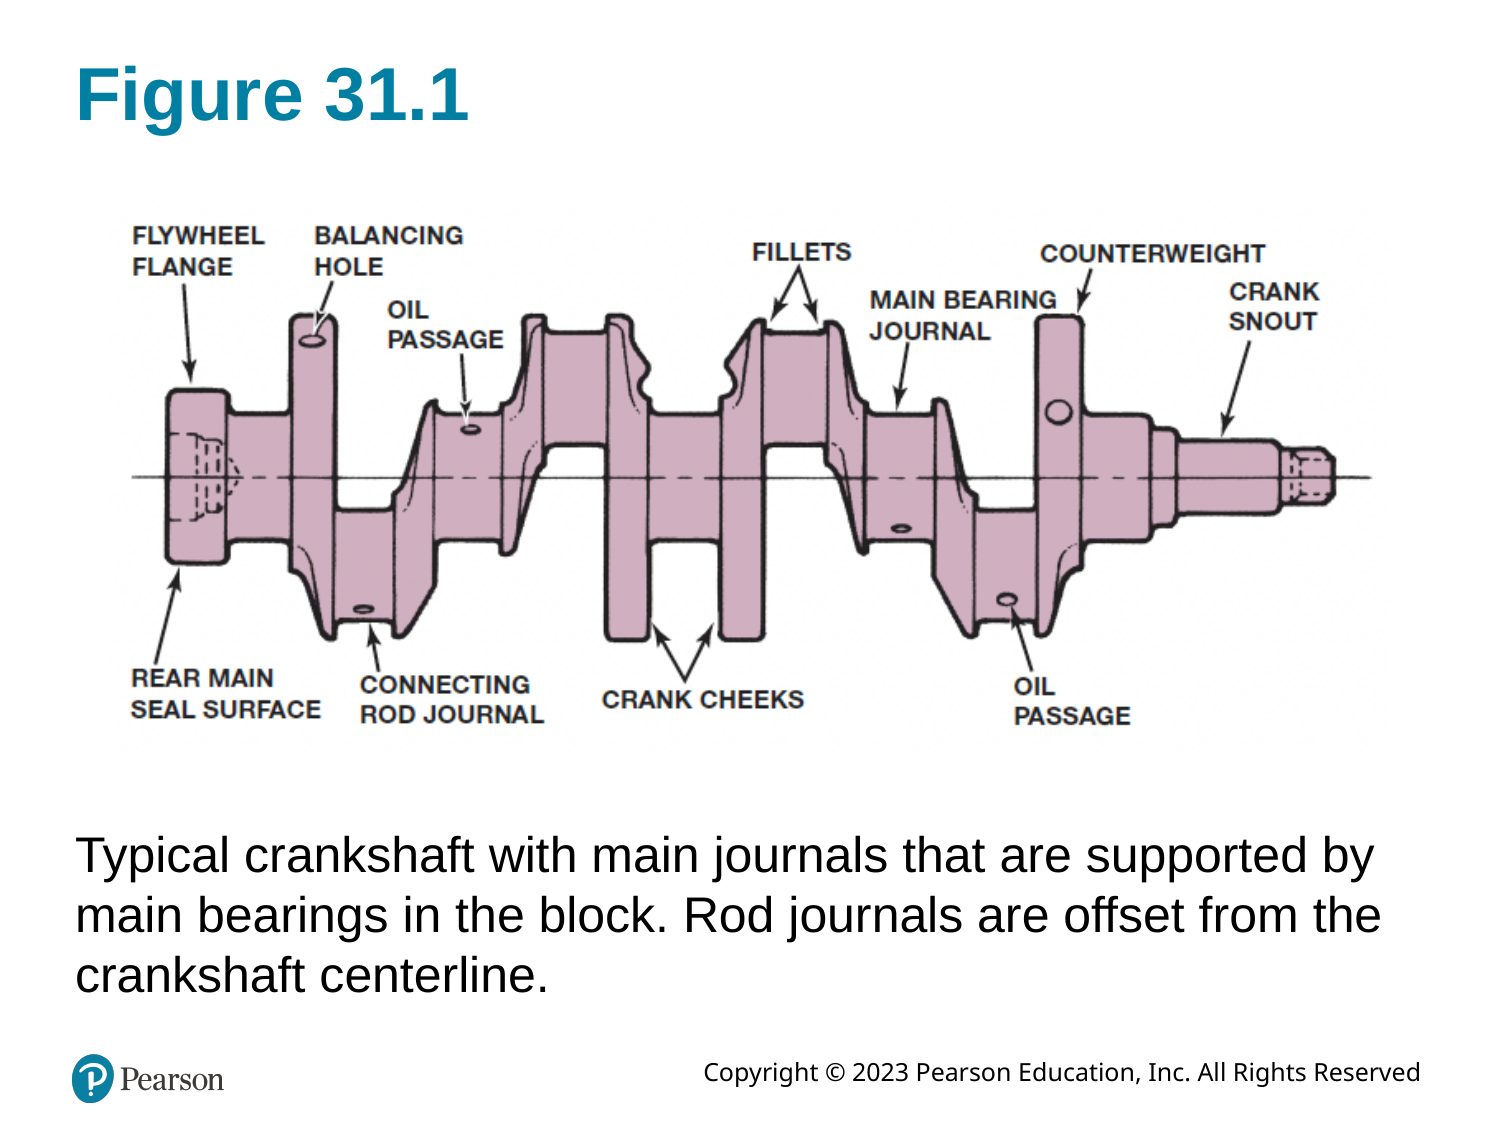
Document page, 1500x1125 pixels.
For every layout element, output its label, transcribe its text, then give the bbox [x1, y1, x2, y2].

picture [109, 200, 1391, 755]
picture [72, 1054, 88, 1071]
list Typical crankshaft with main journals that are supported by main bearings in the block. Rod journals are offset from the crankshaft centerline. [75, 811, 1425, 1014]
title Figure 31.1 [75, 37, 1425, 144]
picture [72, 1089, 83, 1103]
picture [80, 1064, 106, 1089]
picture [98, 1054, 224, 1103]
